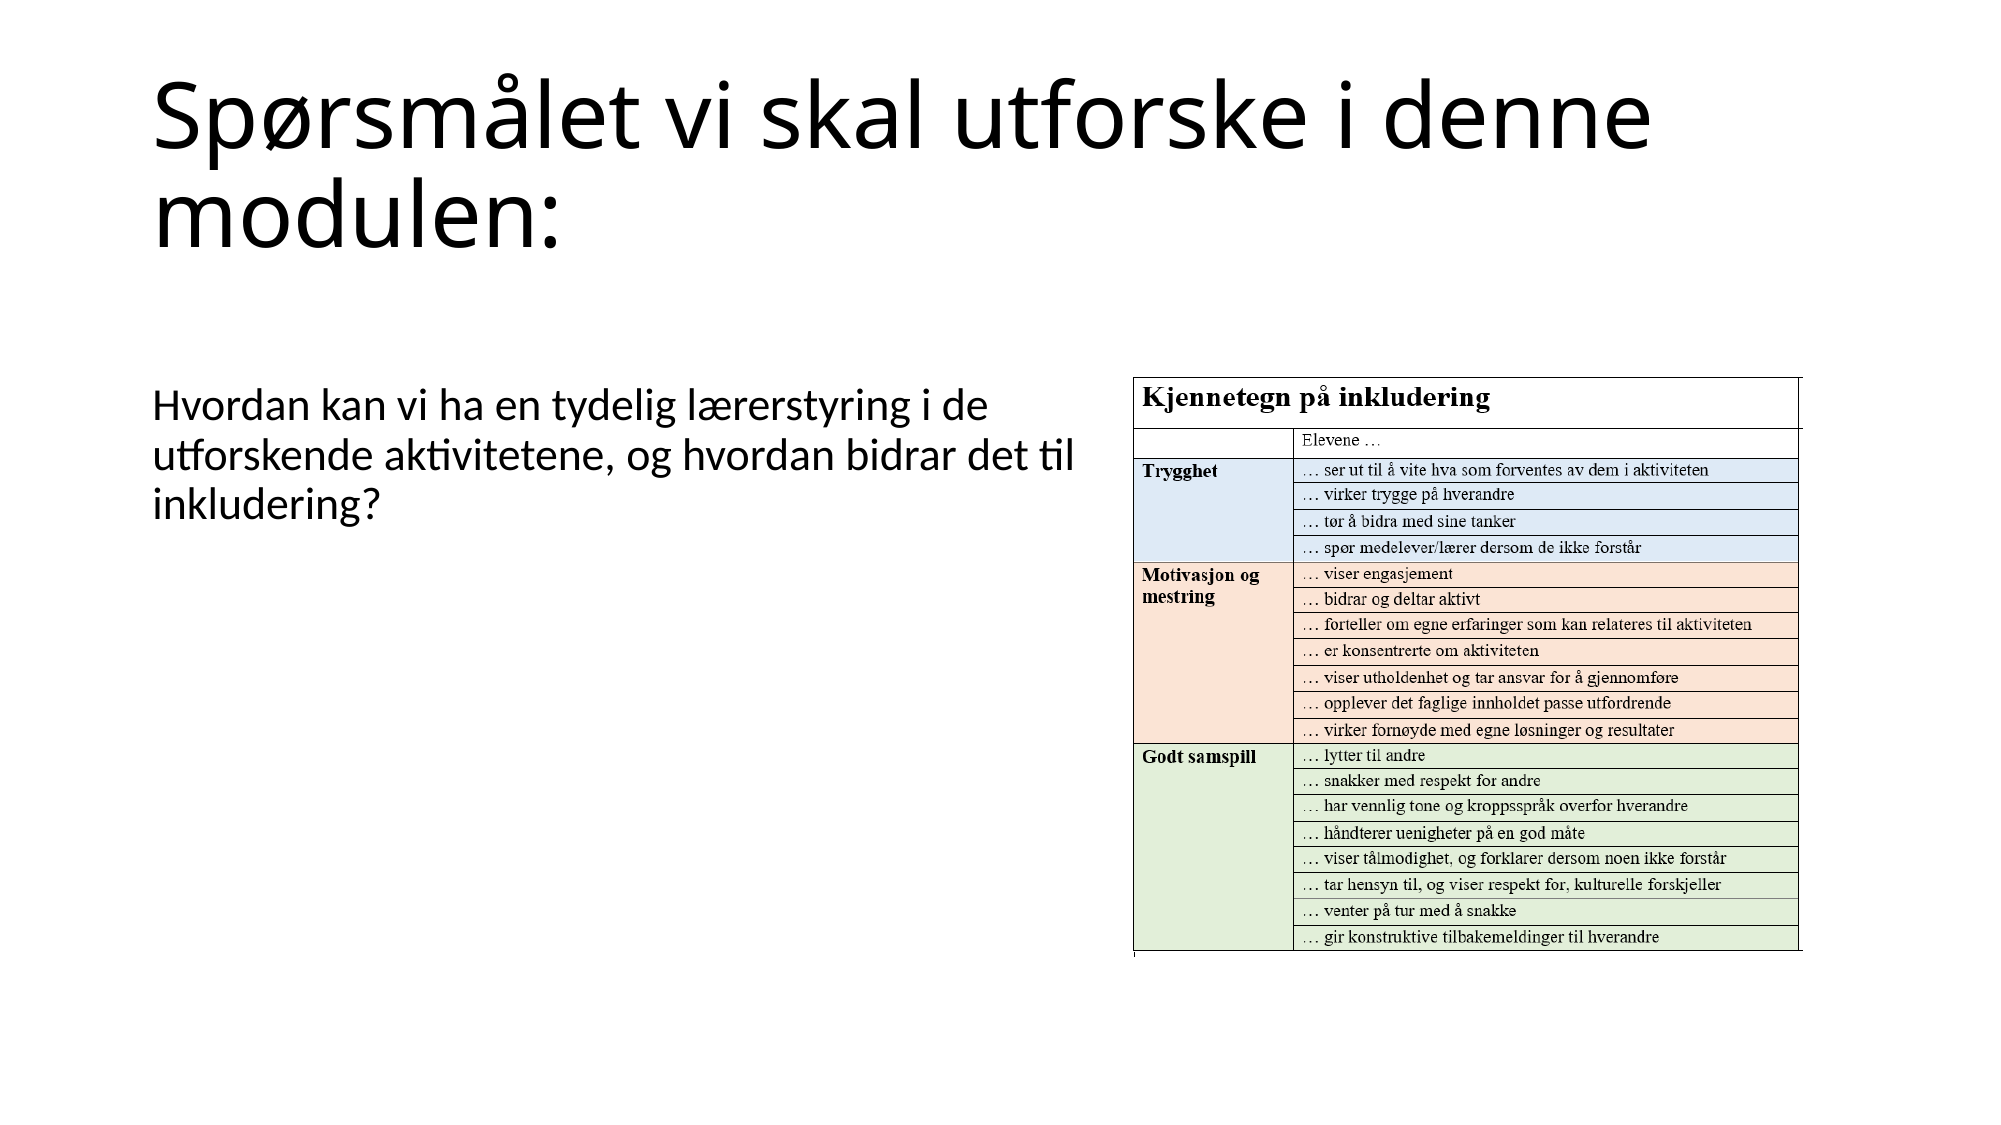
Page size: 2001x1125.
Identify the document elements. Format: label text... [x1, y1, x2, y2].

list Hvordan kan vi ha en tydelig lærerstyring i de utforskende aktivitetene, og hvordan bidrar det til inkludering? [137, 373, 1130, 1005]
picture [1129, 373, 1803, 957]
title Spørsmålet vi skal utforske i denne modulen: [137, 59, 1863, 278]
